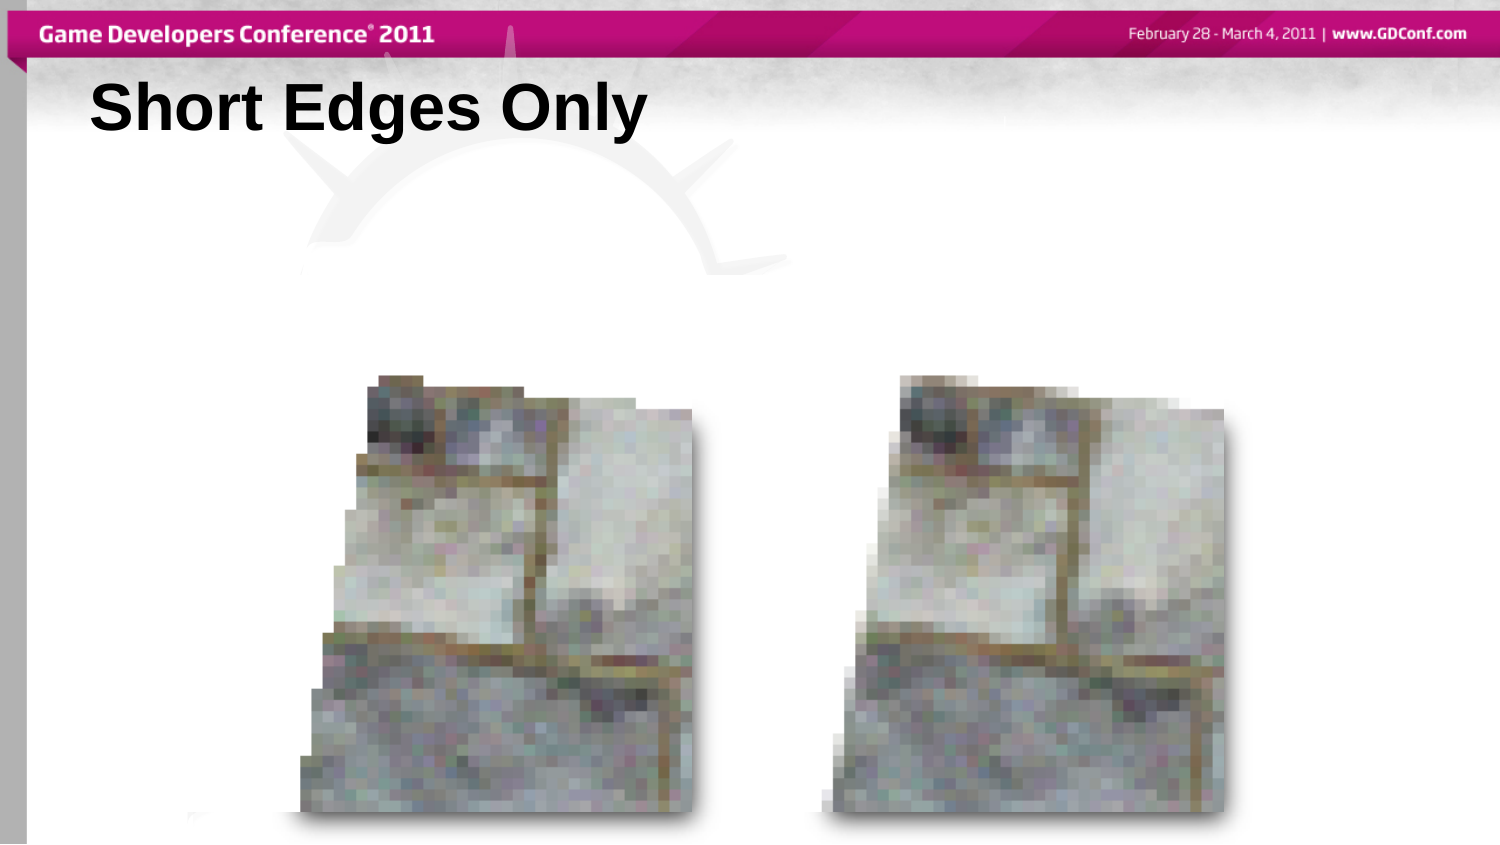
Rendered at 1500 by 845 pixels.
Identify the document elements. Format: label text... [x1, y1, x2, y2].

title Short Edges Only [75, 26, 1425, 183]
picture [0, 0, 1500, 844]
